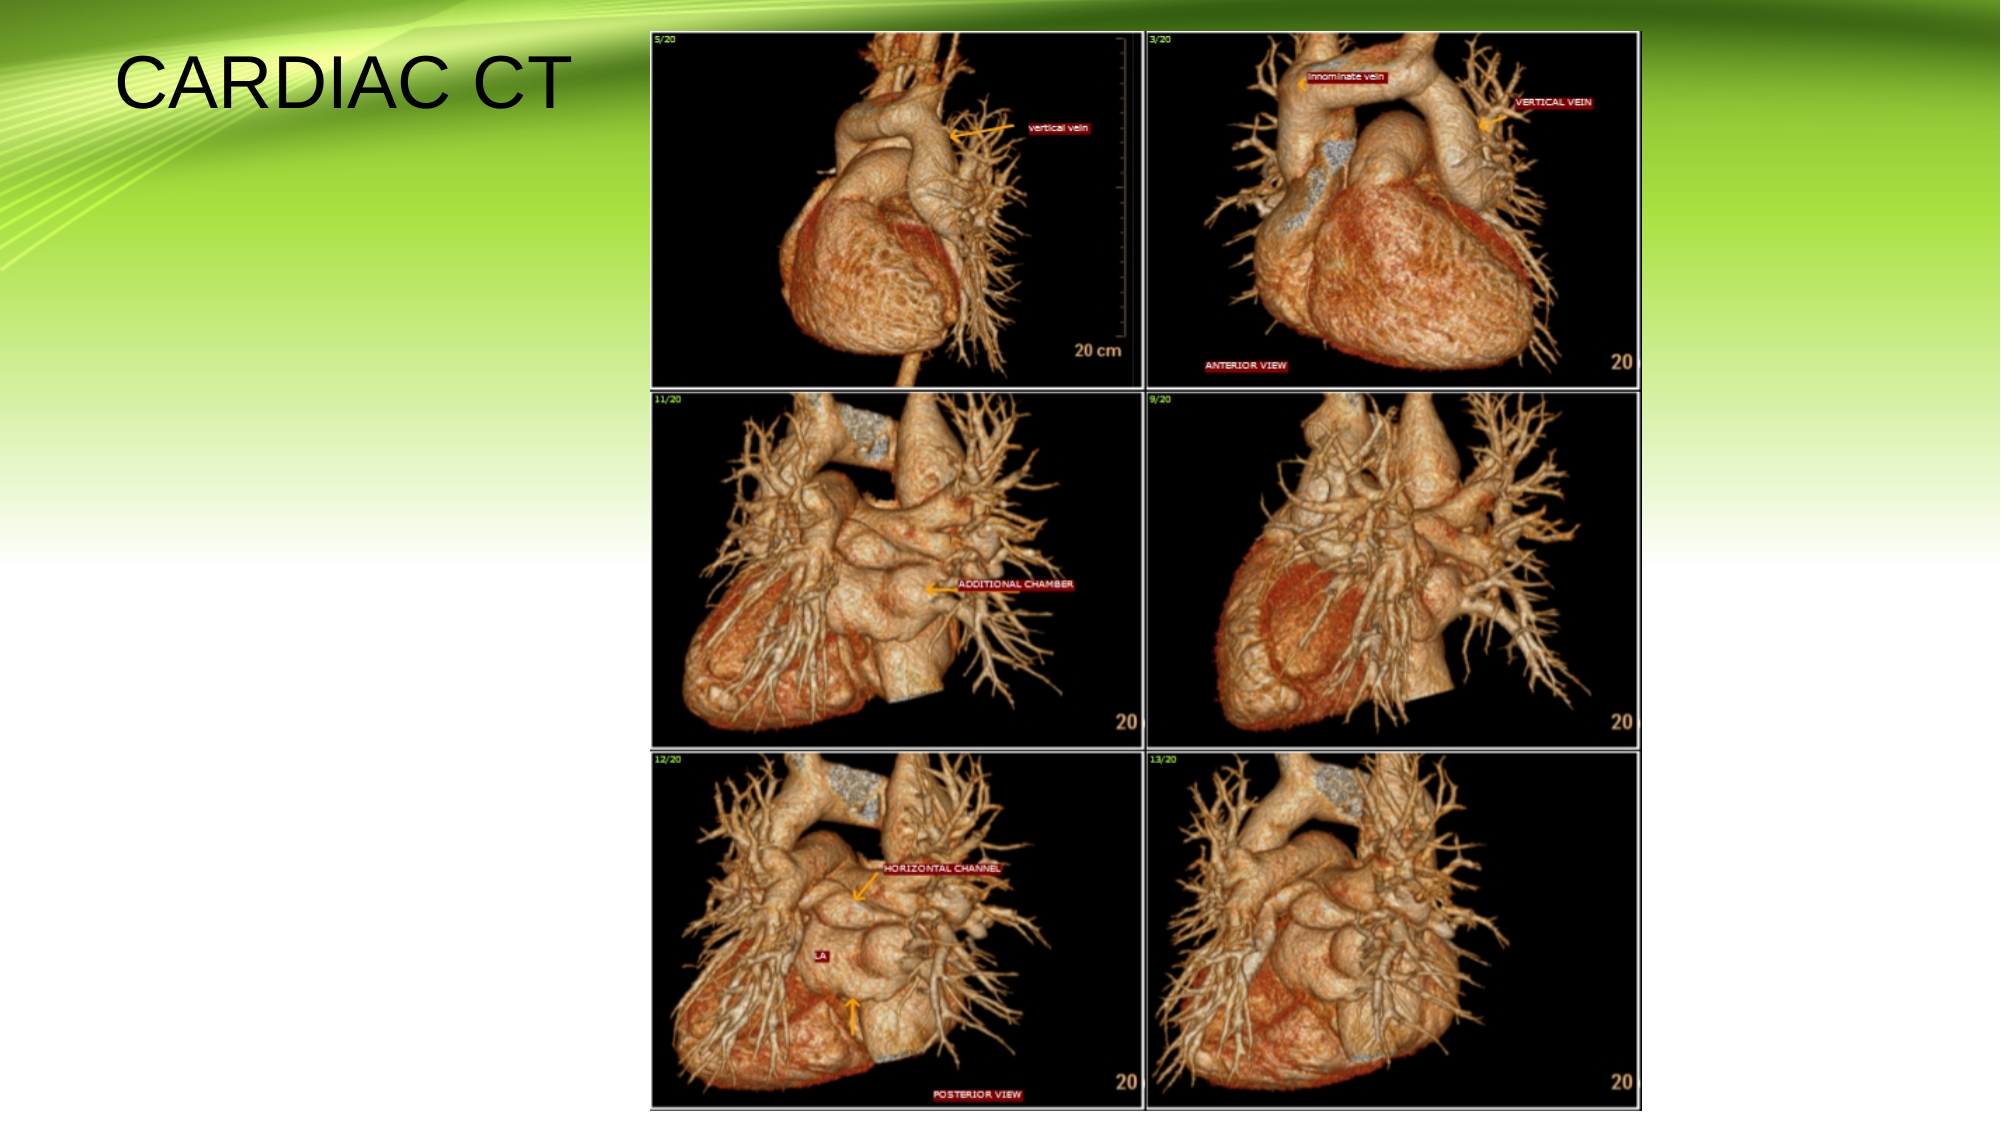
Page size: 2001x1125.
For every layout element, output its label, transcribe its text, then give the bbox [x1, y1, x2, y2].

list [650, 31, 1642, 1111]
title CARDIAC CT [99, 30, 1901, 127]
picture [0, 0, 2000, 1125]
